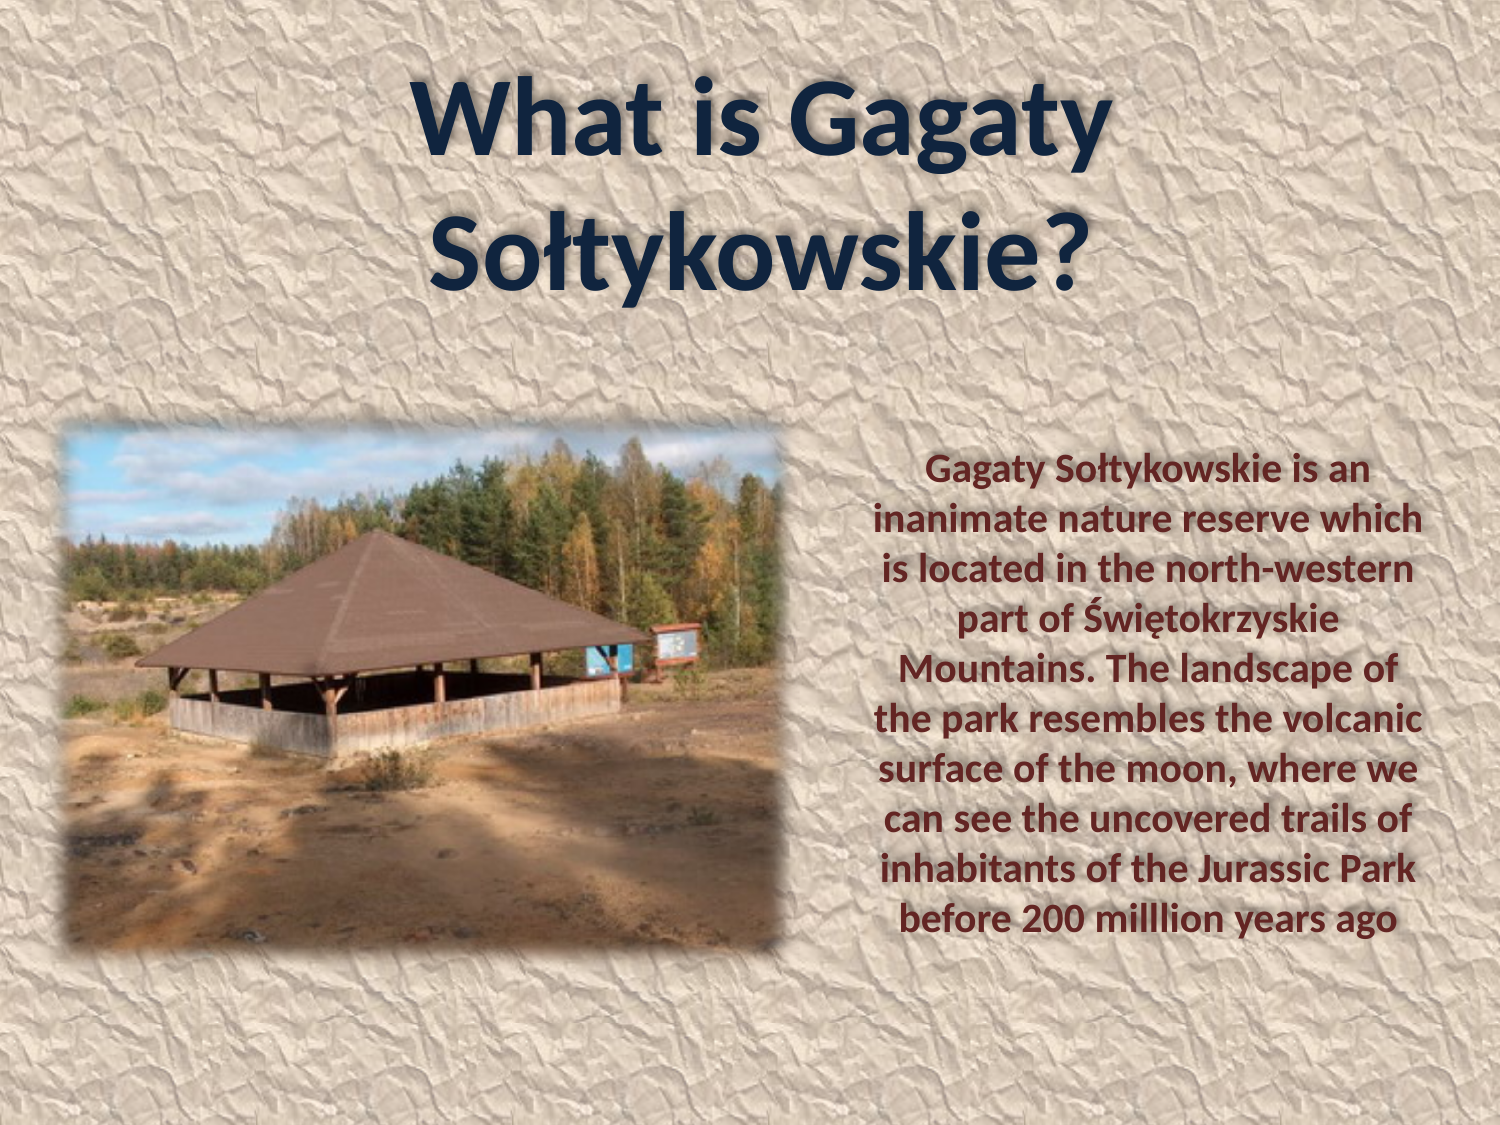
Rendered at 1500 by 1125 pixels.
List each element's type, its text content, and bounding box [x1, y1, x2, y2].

text_box What is Gagaty Sołtykowskie? [58, 35, 1465, 321]
text_box Gagaty Sołtykowskie is an inanimate nature reserve which is located in the north-western part of Świętokrzyskie Mountains. The landscape of the park resembles the volcanic surface of the moon, where we can see the uncovered trails of inhabitants of the Jurassic Park before 200 milllion years ago [855, 433, 1442, 949]
picture [46, 409, 798, 971]
